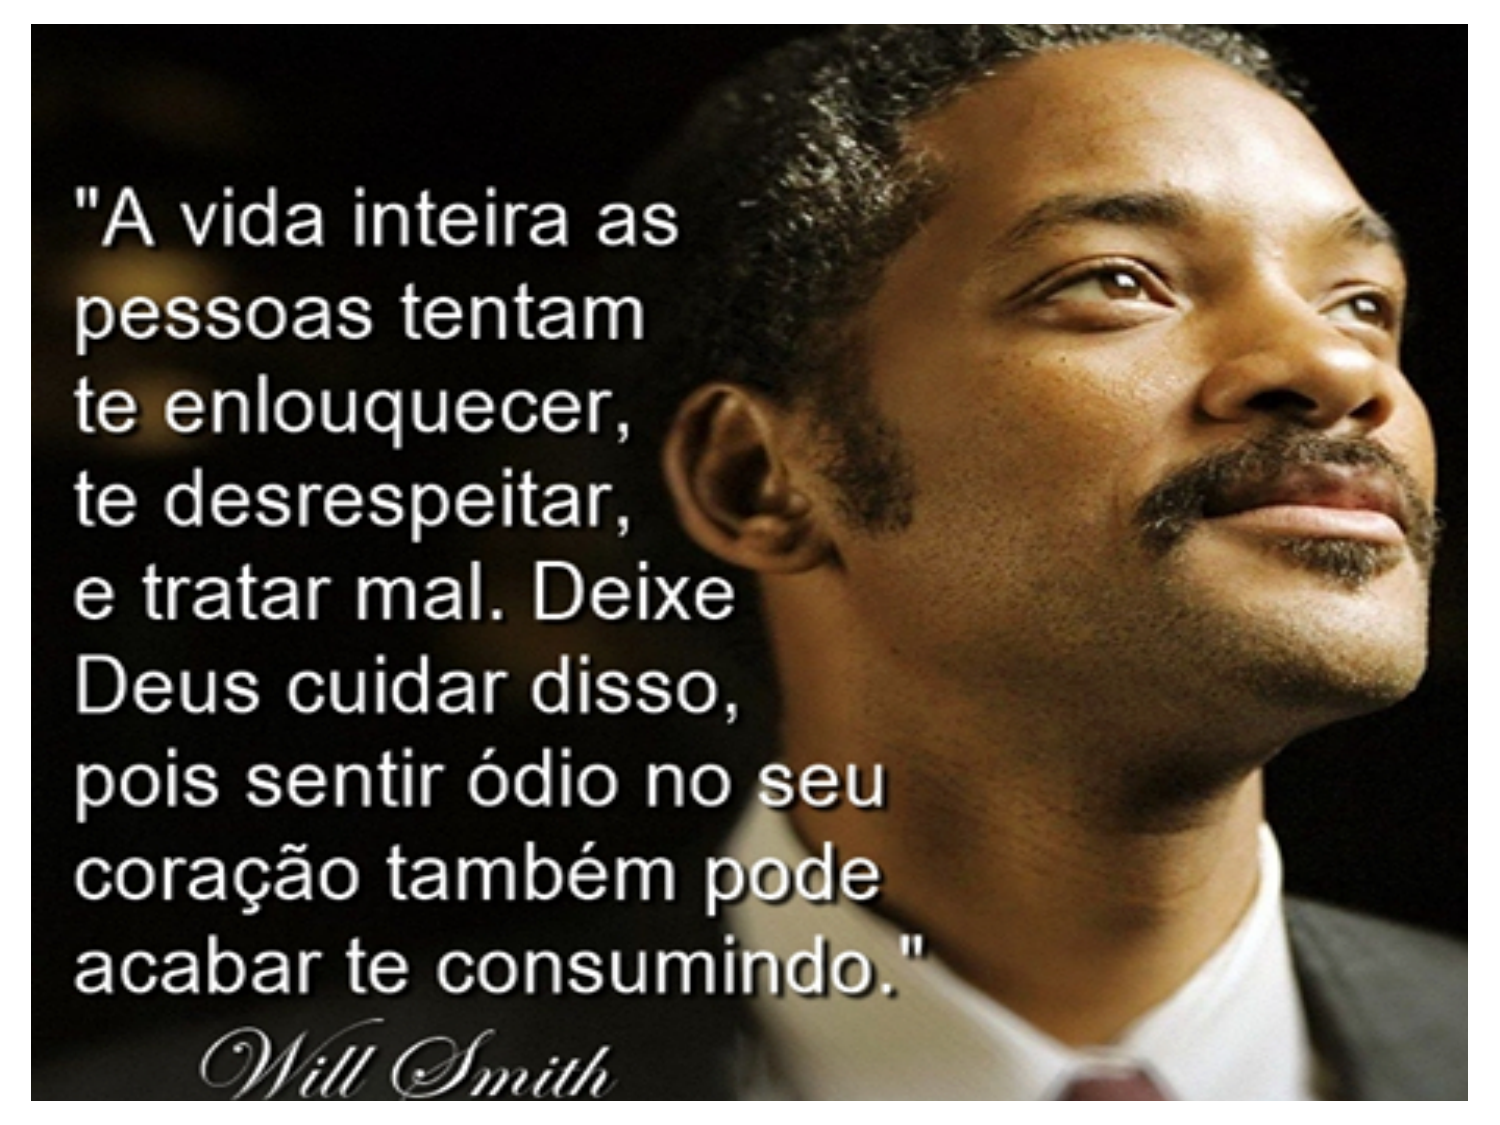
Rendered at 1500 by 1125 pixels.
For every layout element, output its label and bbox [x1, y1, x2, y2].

text_box [13, 5, 1487, 1119]
picture [0, 0, 1500, 1125]
